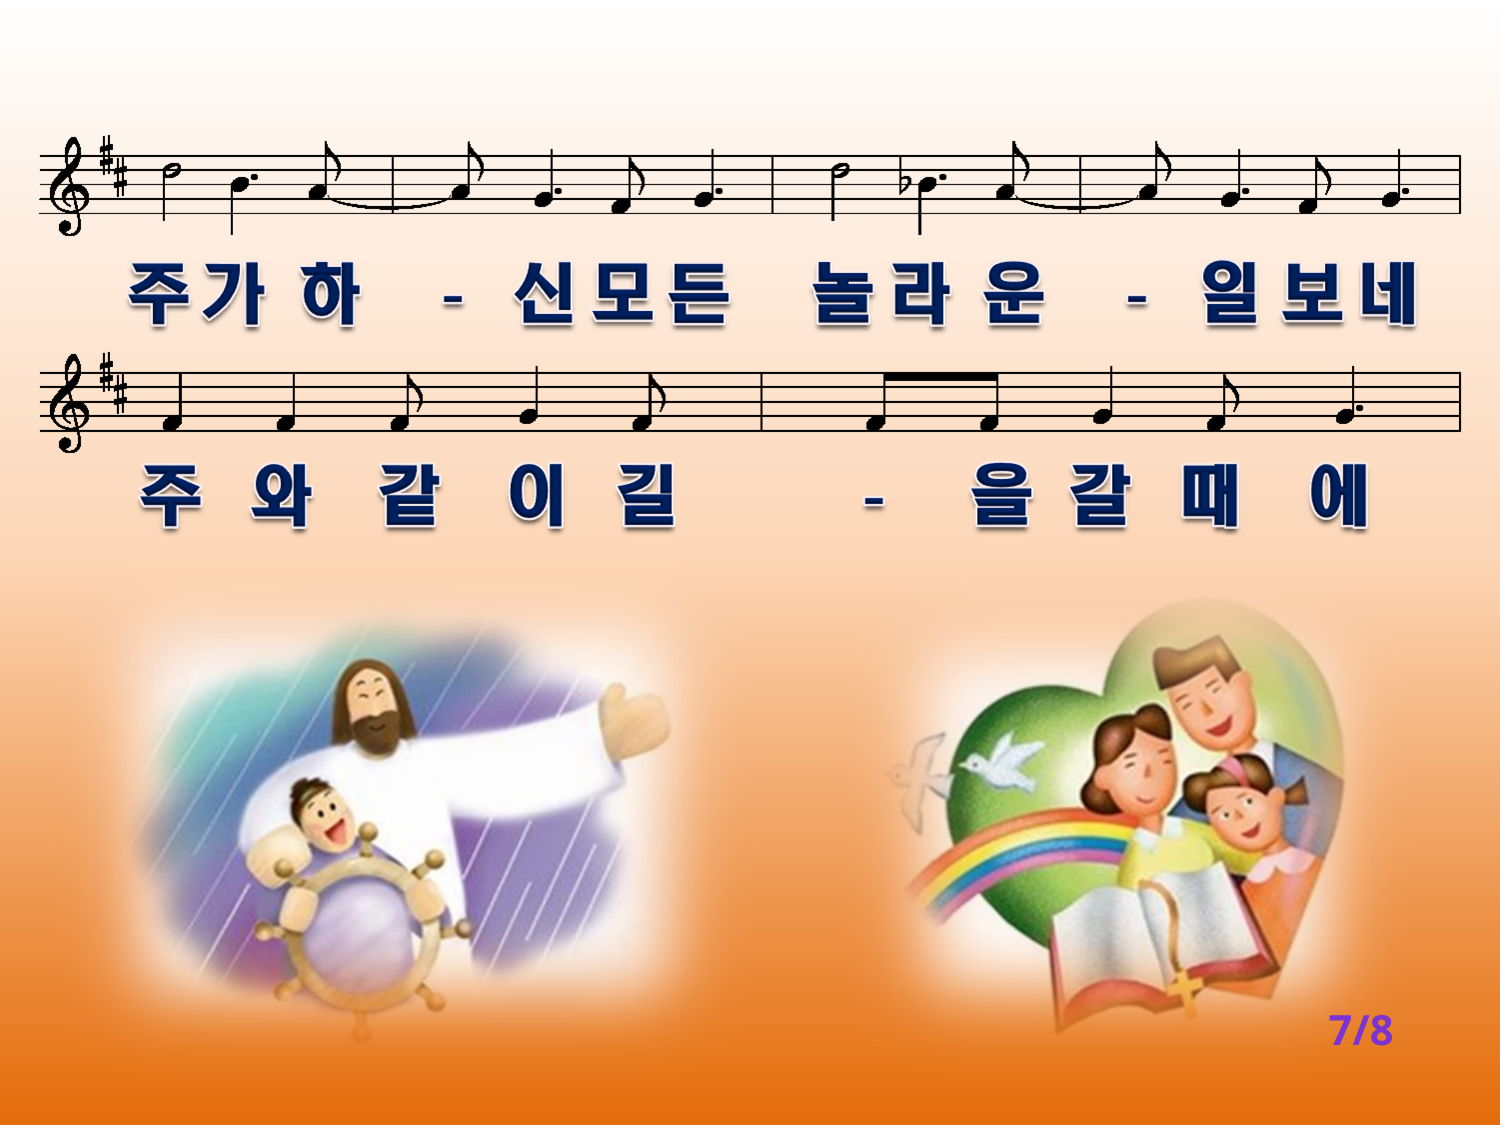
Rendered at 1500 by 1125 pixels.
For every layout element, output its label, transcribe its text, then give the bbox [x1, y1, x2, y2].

picture [0, 0, 1500, 1125]
text_box 7/8 [1313, 996, 1409, 1062]
